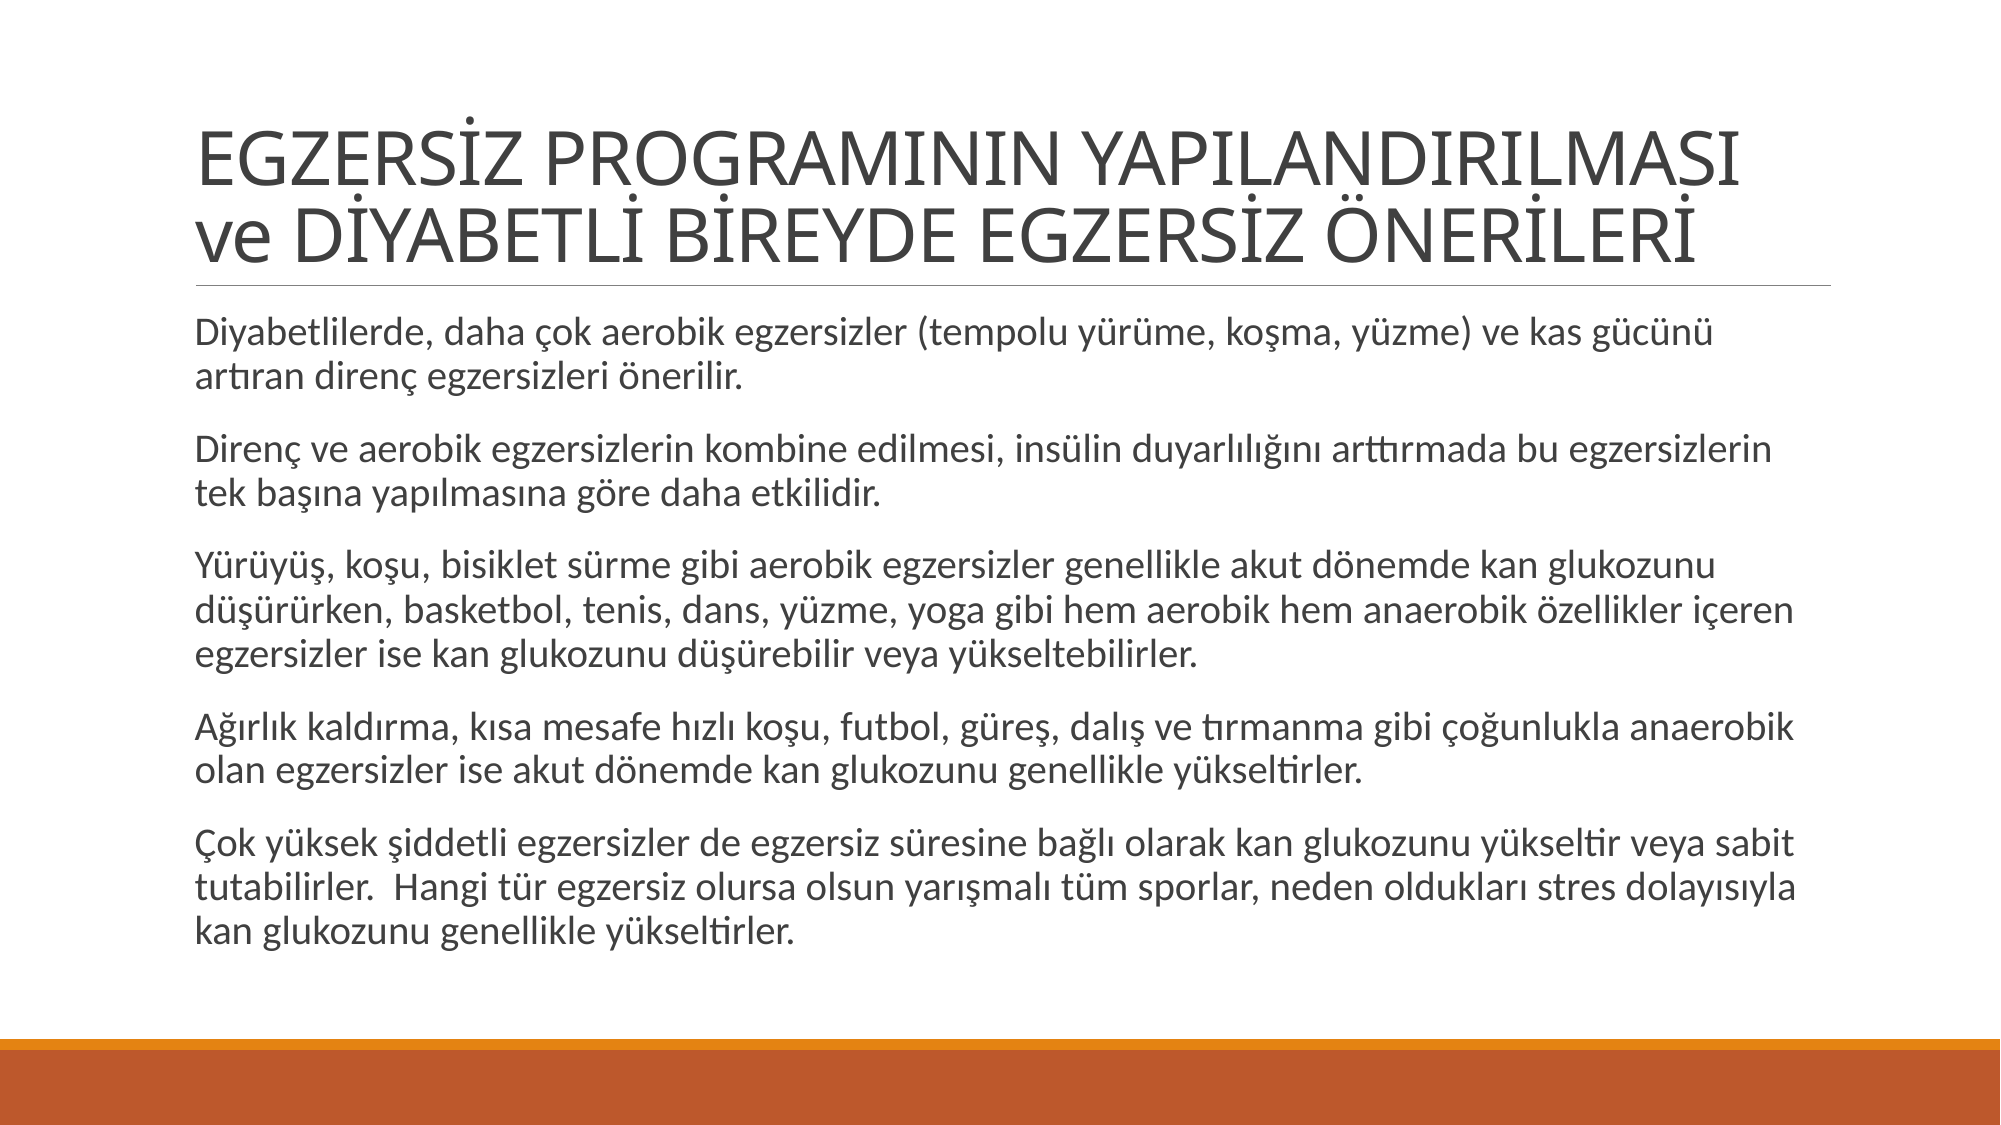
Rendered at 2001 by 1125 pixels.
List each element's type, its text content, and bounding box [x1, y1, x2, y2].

list Diyabetlilerde, daha çok aerobik egzersizler (tempolu yürüme, koşma, yüzme) ve kas gücünü artıran direnç egzersizleri önerilir. Direnç ve aerobik egzersizlerin kombine edilmesi, insülin duyarlılığını arttırmada bu egzersizlerin tek başına yapılmasına göre daha etkilidir. Yürüyüş, koşu, bisiklet sürme gibi aerobik egzersizler genellikle akut dönemde kan glukozunu düşürürken, basketbol, tenis, dans, yüzme, yoga gibi hem aerobik hem anaerobik özellikler içeren egzersizler ise kan glukozunu düşürebilir veya yükseltebilirler. Ağırlık kaldırma, kısa mesafe hızlı koşu, futbol, güreş, dalış ve tırmanma gibi çoğunlukla anaerobik olan egzersizler ise akut dönemde kan glukozunu genellikle yükseltirler. Çok yüksek şiddetli egzersizler de egzersiz süresine bağlı olarak kan glukozunu yükseltir veya sabit tutabilirler. Hangi tür egzersiz olursa olsun yarışmalı tüm sporlar, neden oldukları stres dolayısıyla kan glukozunu genellikle yükseltirler. [180, 302, 1830, 963]
title EGZERSİZ PROGRAMININ YAPILANDIRILMASI ve DİYABETLİ BİREYDE EGZERSİZ ÖNERİLERİ [180, 47, 1830, 285]
